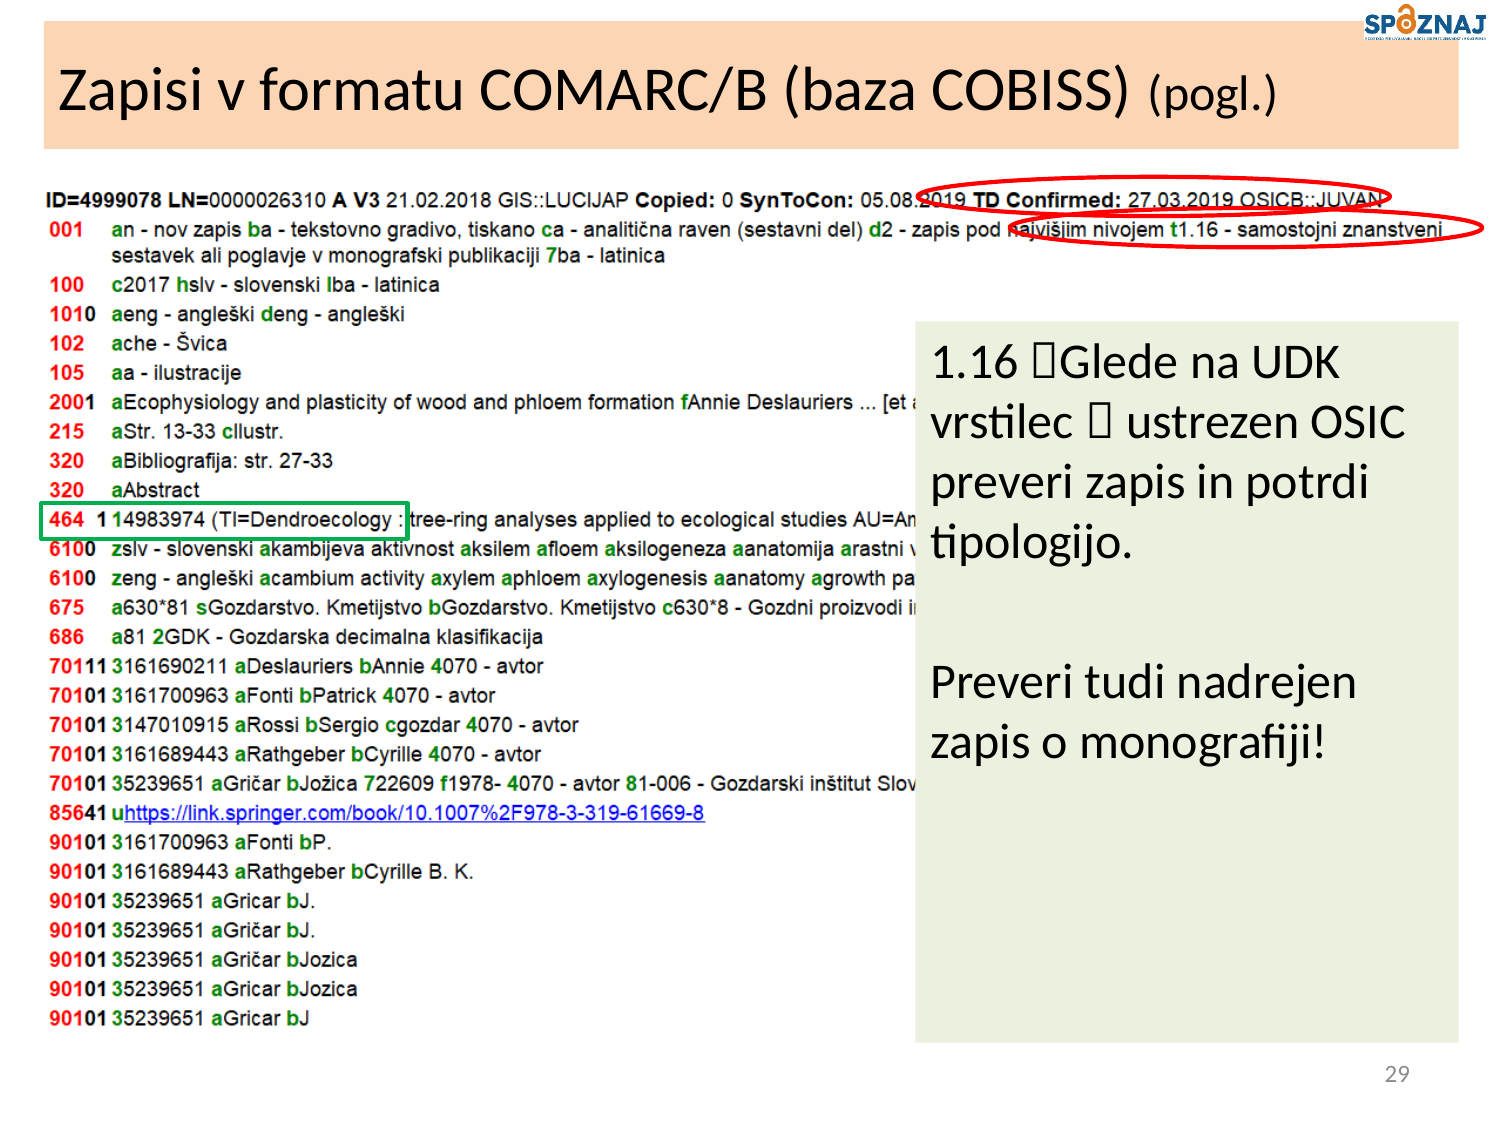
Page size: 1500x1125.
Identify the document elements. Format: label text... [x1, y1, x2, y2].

text_box 1.16 Glede na UDK vrstilec  ustrezen OSIC preveri zapis in potrdi tipologijo. Preveri tudi nadrejen zapis o monografiji! [1451, 321, 1459, 1043]
picture [41, 184, 1452, 1036]
picture [1363, 4, 1487, 41]
text_box [969, 174, 1338, 182]
slide_number 29 [1074, 1044, 1425, 1103]
text_box Zapisi v formatu COMARC/B (baza COBISS) (pogl.) [43, 21, 1459, 149]
text_box [1455, 216, 1485, 239]
